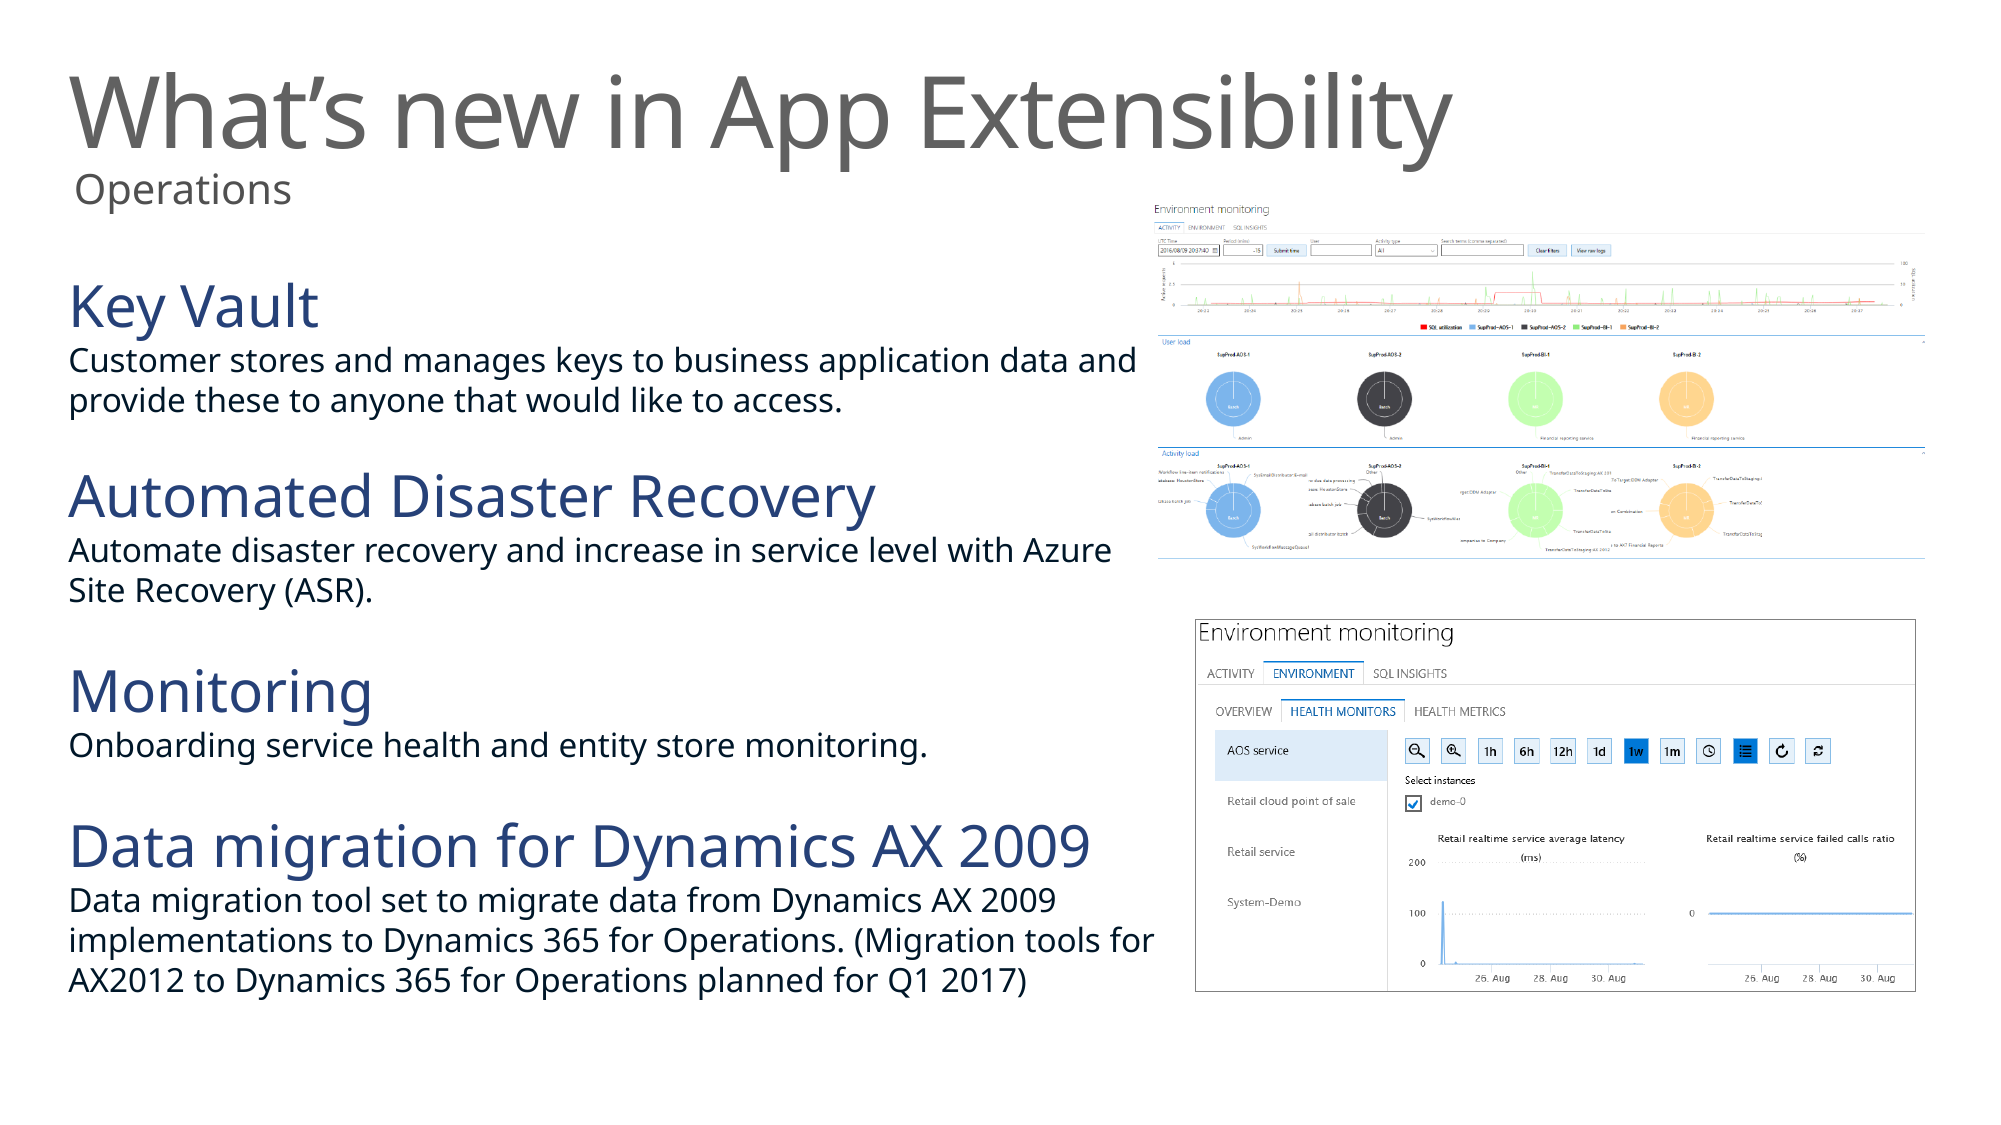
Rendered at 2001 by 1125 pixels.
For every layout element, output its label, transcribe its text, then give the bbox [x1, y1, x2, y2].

picture [1148, 199, 1926, 559]
list Key Vault Customer stores and manages keys to business application data and provide these to anyone that would like to access. Automated Disaster Recovery Automate disaster recovery and increase in service level with Azure Site Recovery (ASR). Monitoring Onboarding service health and entity store monitoring. Data migration for Dynamics AX 2009 Data migration tool set to migrate data from Dynamics AX 2009 implementations to Dynamics 365 for Operations. (Migration tools for AX2012 to Dynamics 365 for Operations planned for Q1 2017) [44, 254, 1196, 1125]
picture [1194, 619, 1916, 992]
title What’s new in App Extensibility [44, 47, 1957, 196]
text_box Operations [58, 161, 1996, 242]
